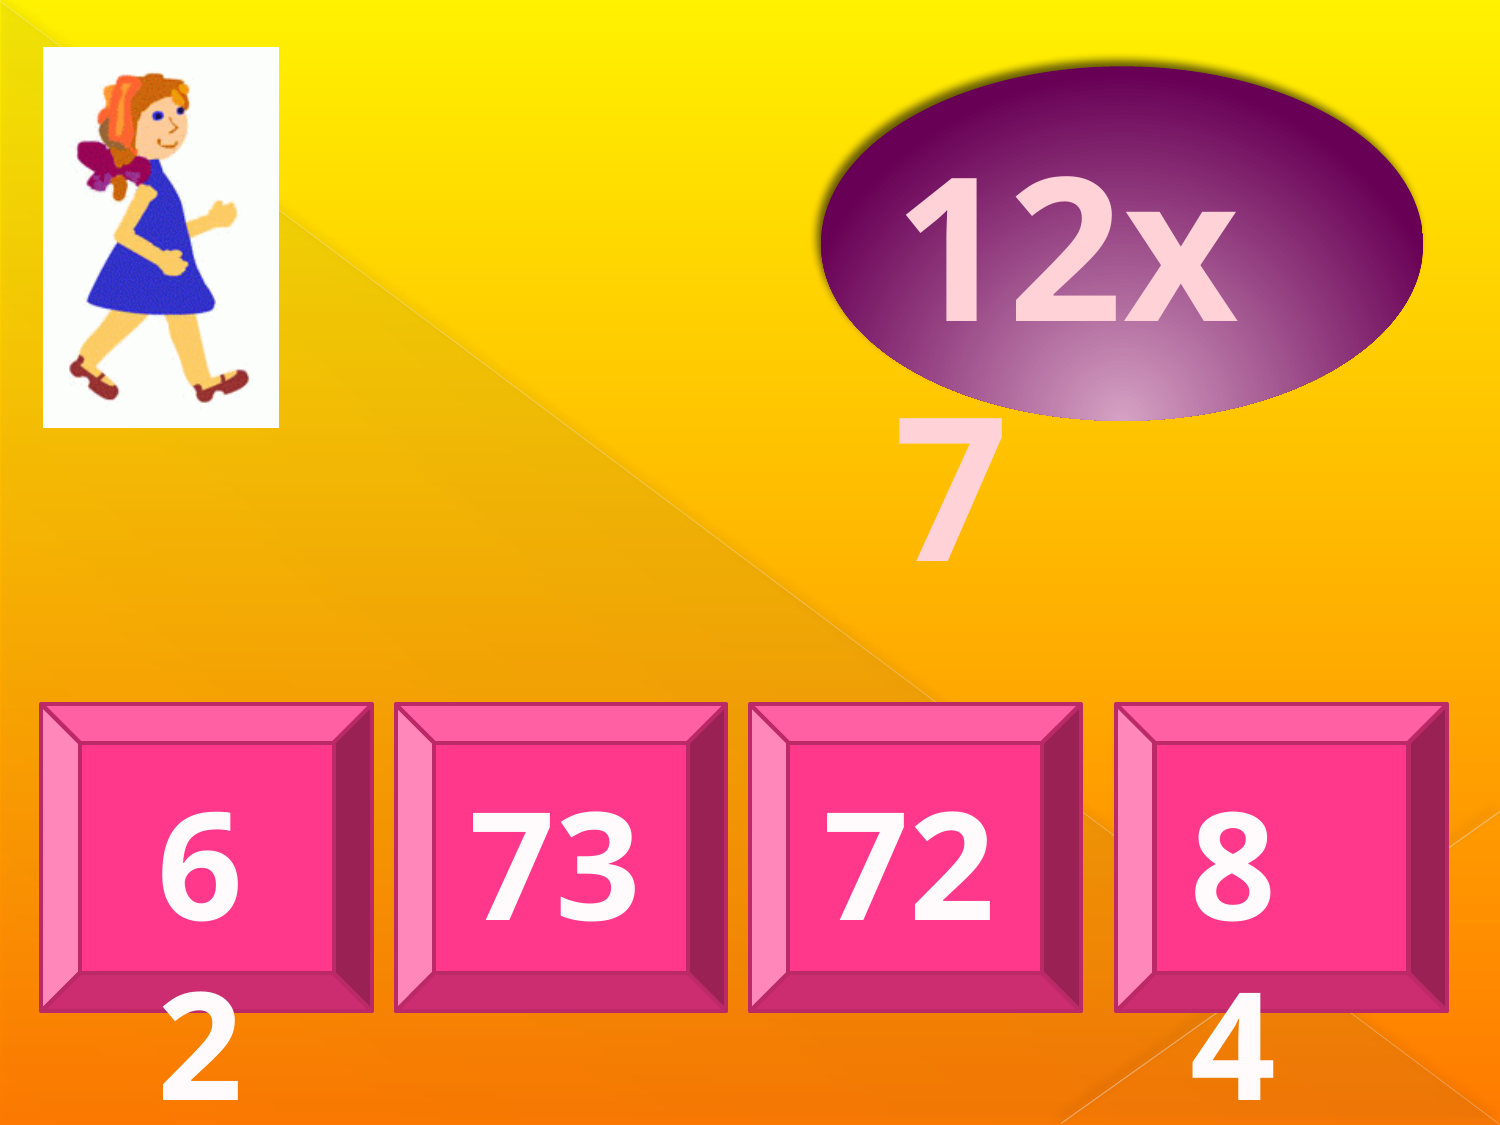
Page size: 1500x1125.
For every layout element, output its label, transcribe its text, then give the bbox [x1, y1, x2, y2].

text_box [39, 702, 374, 1013]
text_box [748, 702, 1083, 1013]
text_box 84 [1175, 763, 1376, 1125]
text_box [394, 702, 728, 1013]
text_box [820, 138, 879, 349]
text_box 72 [808, 763, 1022, 958]
text_box 73 [454, 763, 668, 1125]
picture [43, 47, 279, 428]
text_box [1114, 702, 1449, 1013]
text_box 12х7 [879, 113, 1365, 609]
text_box [1365, 138, 1424, 349]
text_box 62 [100, 763, 302, 1125]
text_box [918, 66, 1326, 113]
